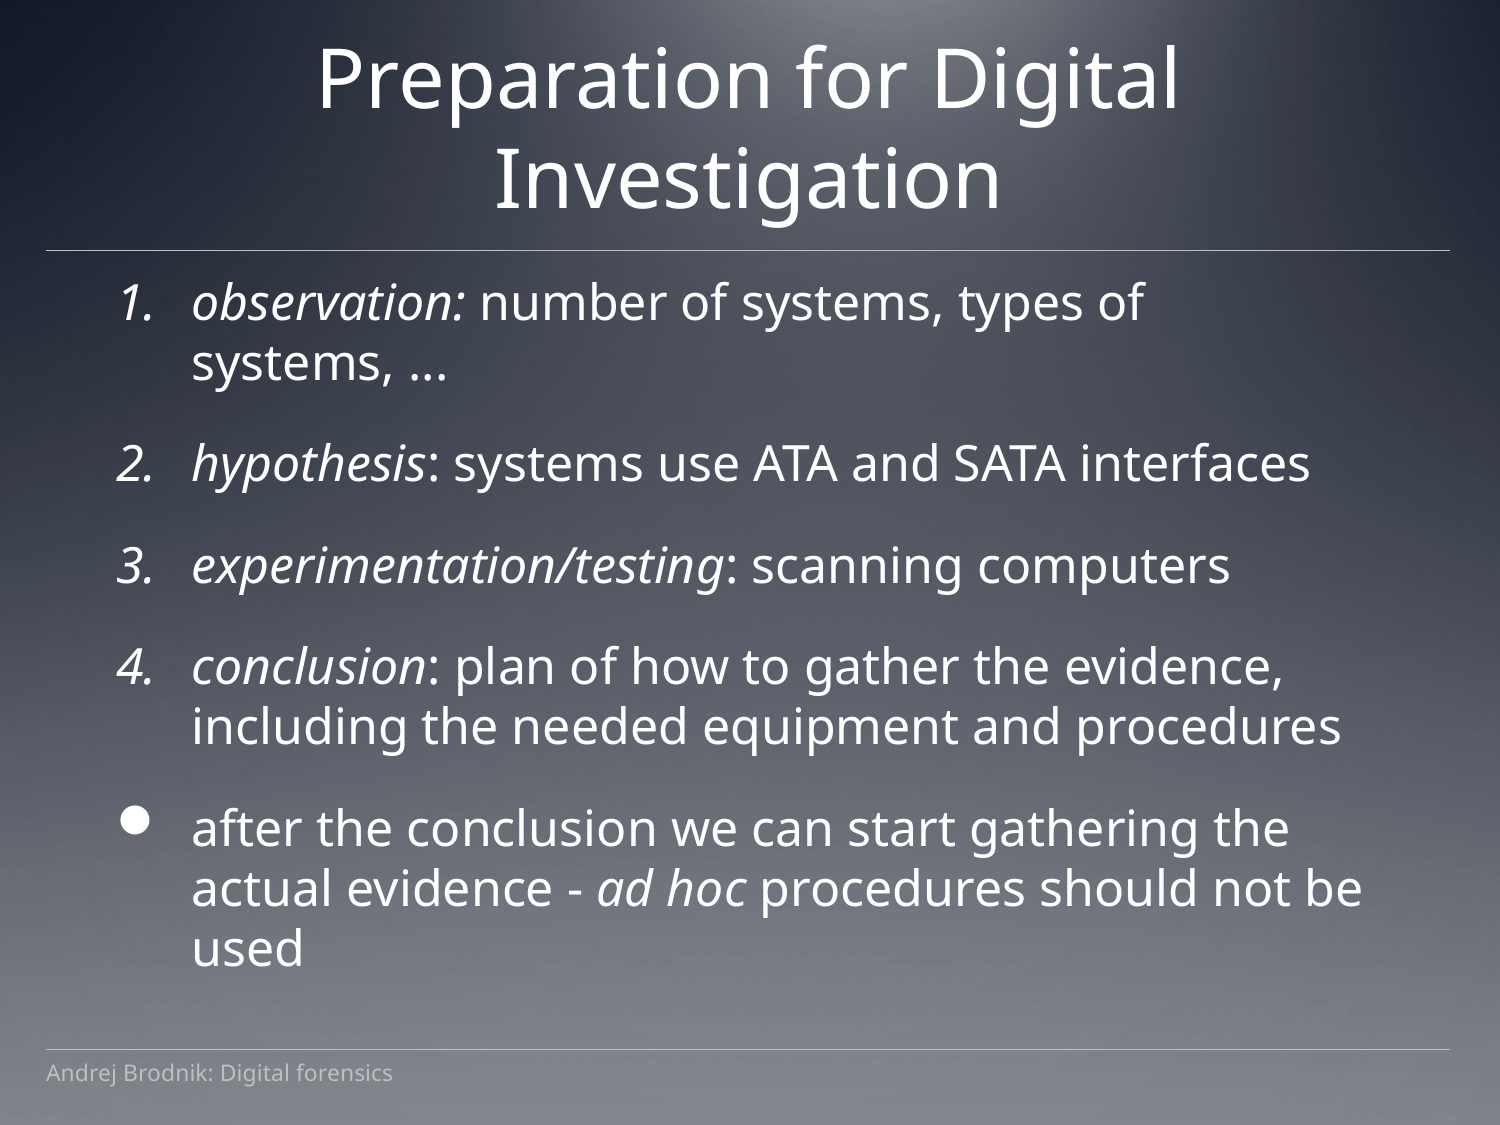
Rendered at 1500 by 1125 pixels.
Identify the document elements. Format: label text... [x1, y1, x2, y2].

title Preparation for Digital Investigation [105, 17, 1394, 233]
footer Andrej Brodnik: Digital forensics [46, 1042, 521, 1103]
list observation: number of systems, types of systems, ... hypothesis: systems use ATA and SATA interfaces experimentation/testing: scanning computers conclusion: plan of how to gather the evidence, including the needed equipment and procedures after the conclusion we can start gathering the actual evidence - ad hoc procedures should not be used [101, 262, 1394, 1043]
